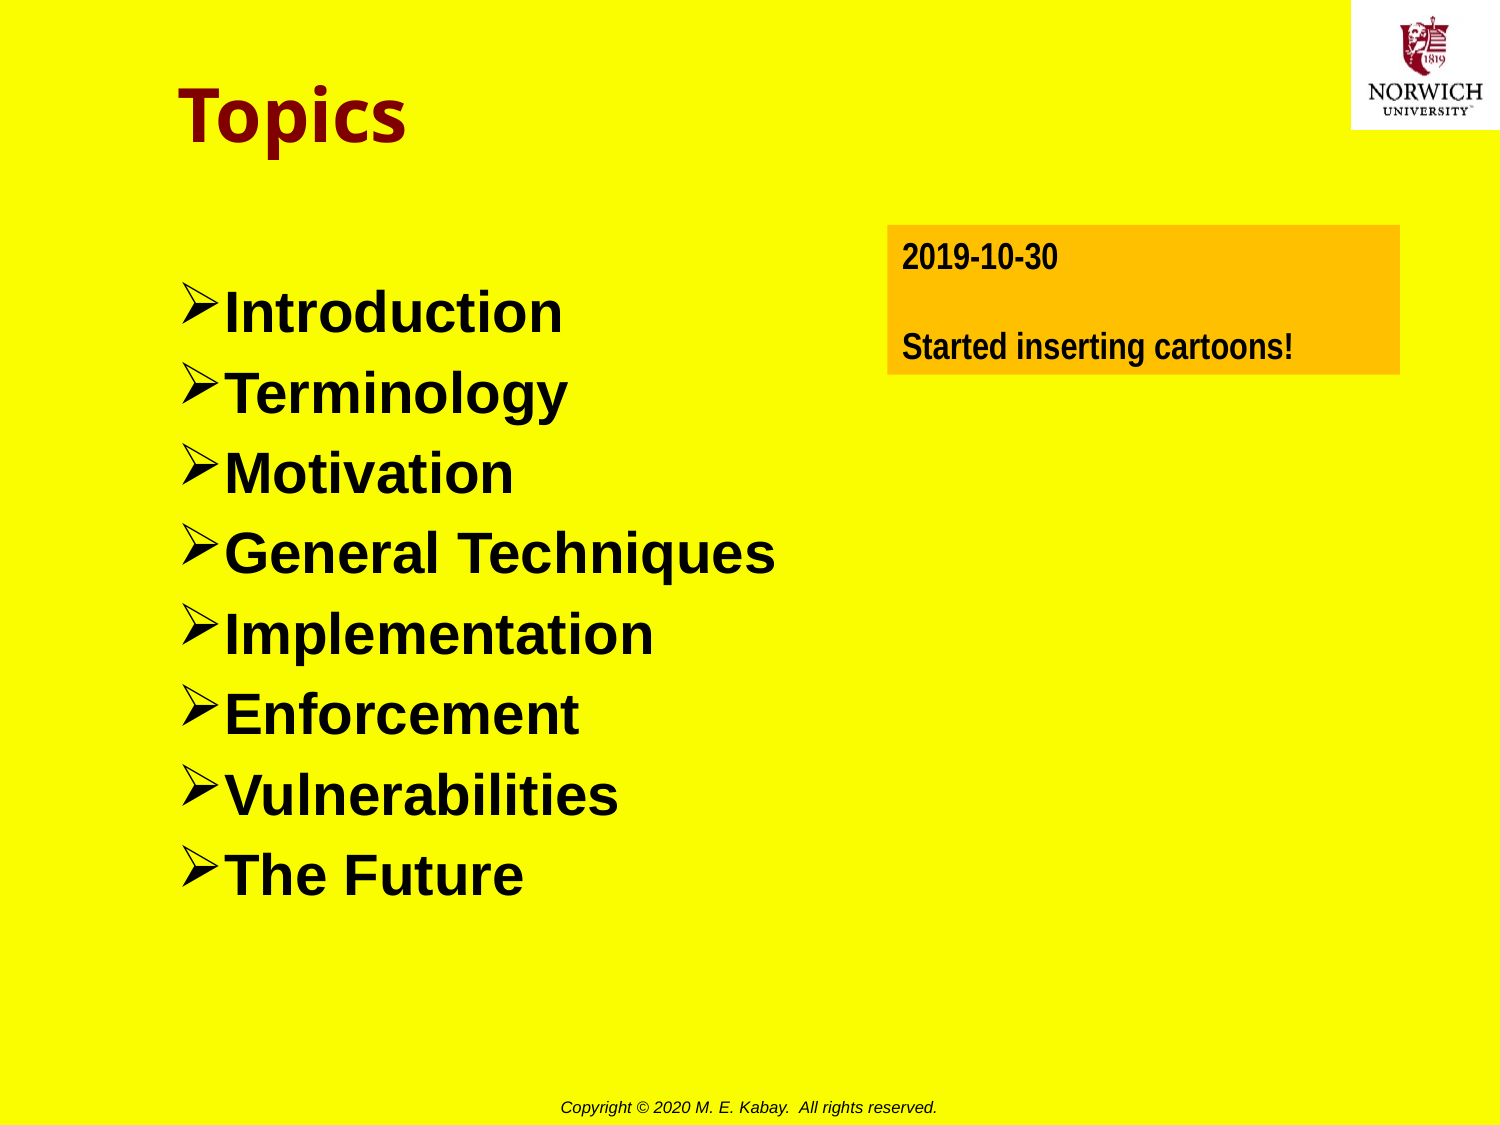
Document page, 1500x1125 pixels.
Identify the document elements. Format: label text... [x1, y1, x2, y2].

list Introduction Terminology Motivation General Techniques Implementation Enforcement Vulnerabilities The Future [161, 274, 1339, 1039]
picture [1351, 0, 1500, 130]
title Topics [161, 24, 1339, 213]
text_box 2019-10-30 Started inserting cartoons! [887, 224, 1400, 375]
